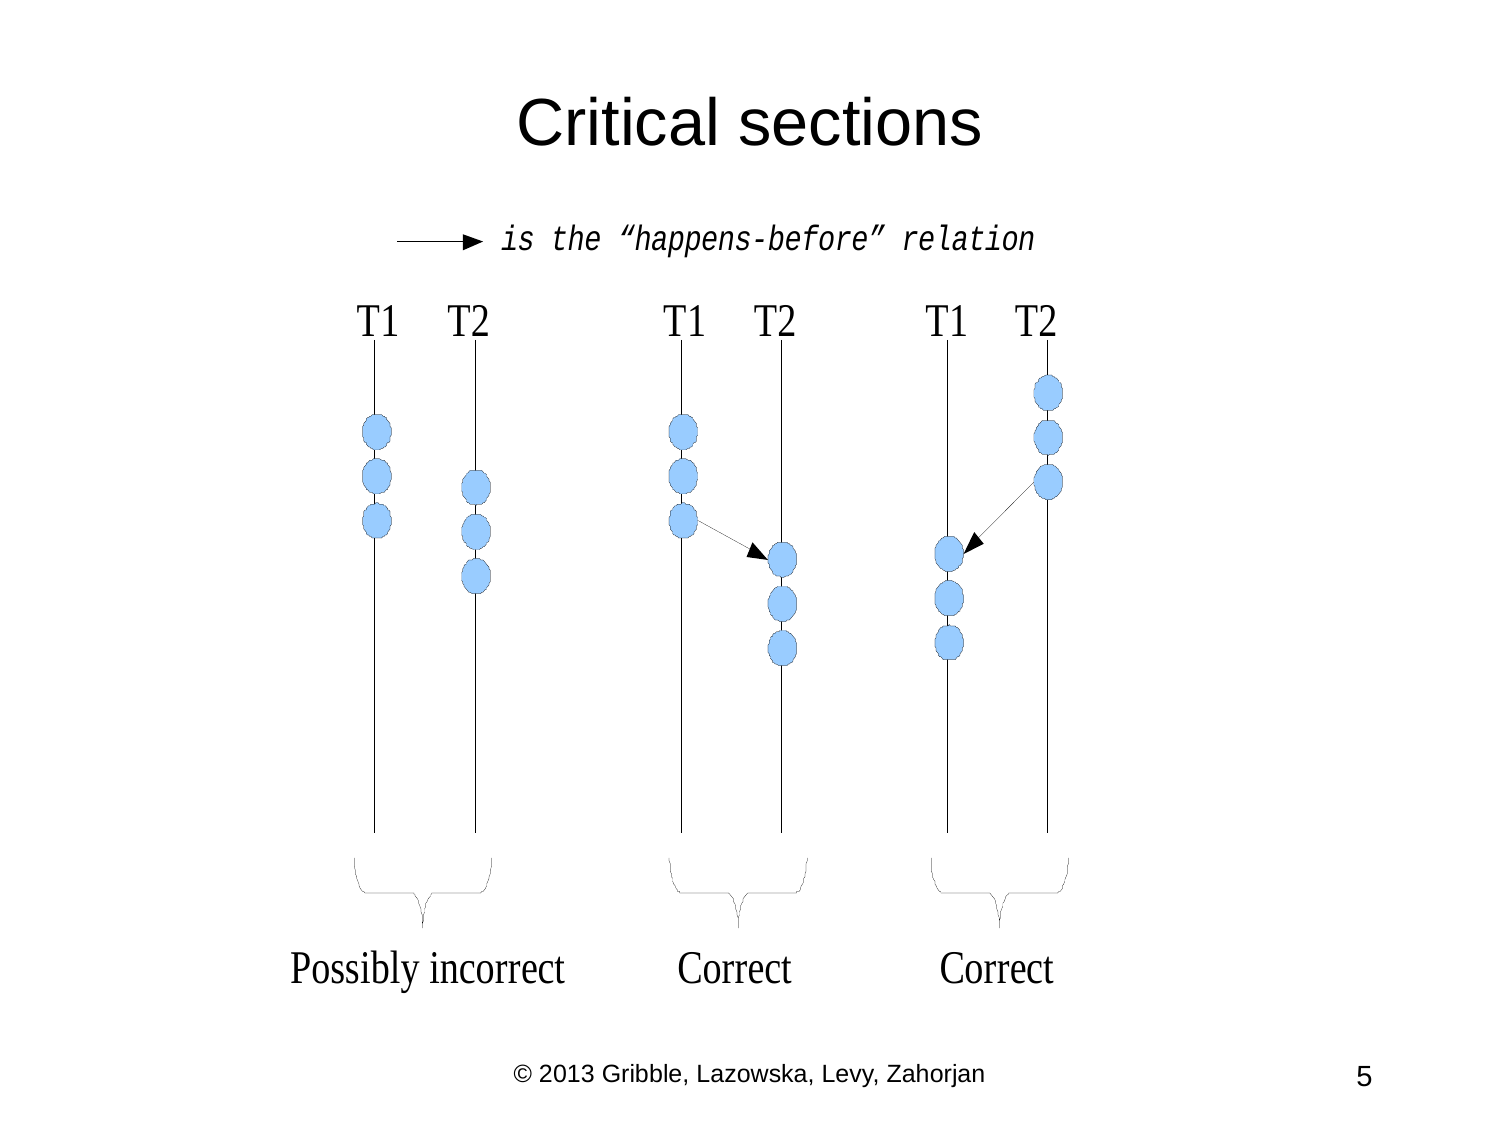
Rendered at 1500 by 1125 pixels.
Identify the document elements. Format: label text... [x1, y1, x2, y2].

title Critical sections [112, 62, 1388, 175]
slide_number 5 [1074, 1050, 1388, 1100]
footer © 2013 Gribble, Lazowska, Levy, Zahorjan [437, 1050, 1063, 1125]
picture [262, 87, 1500, 1001]
